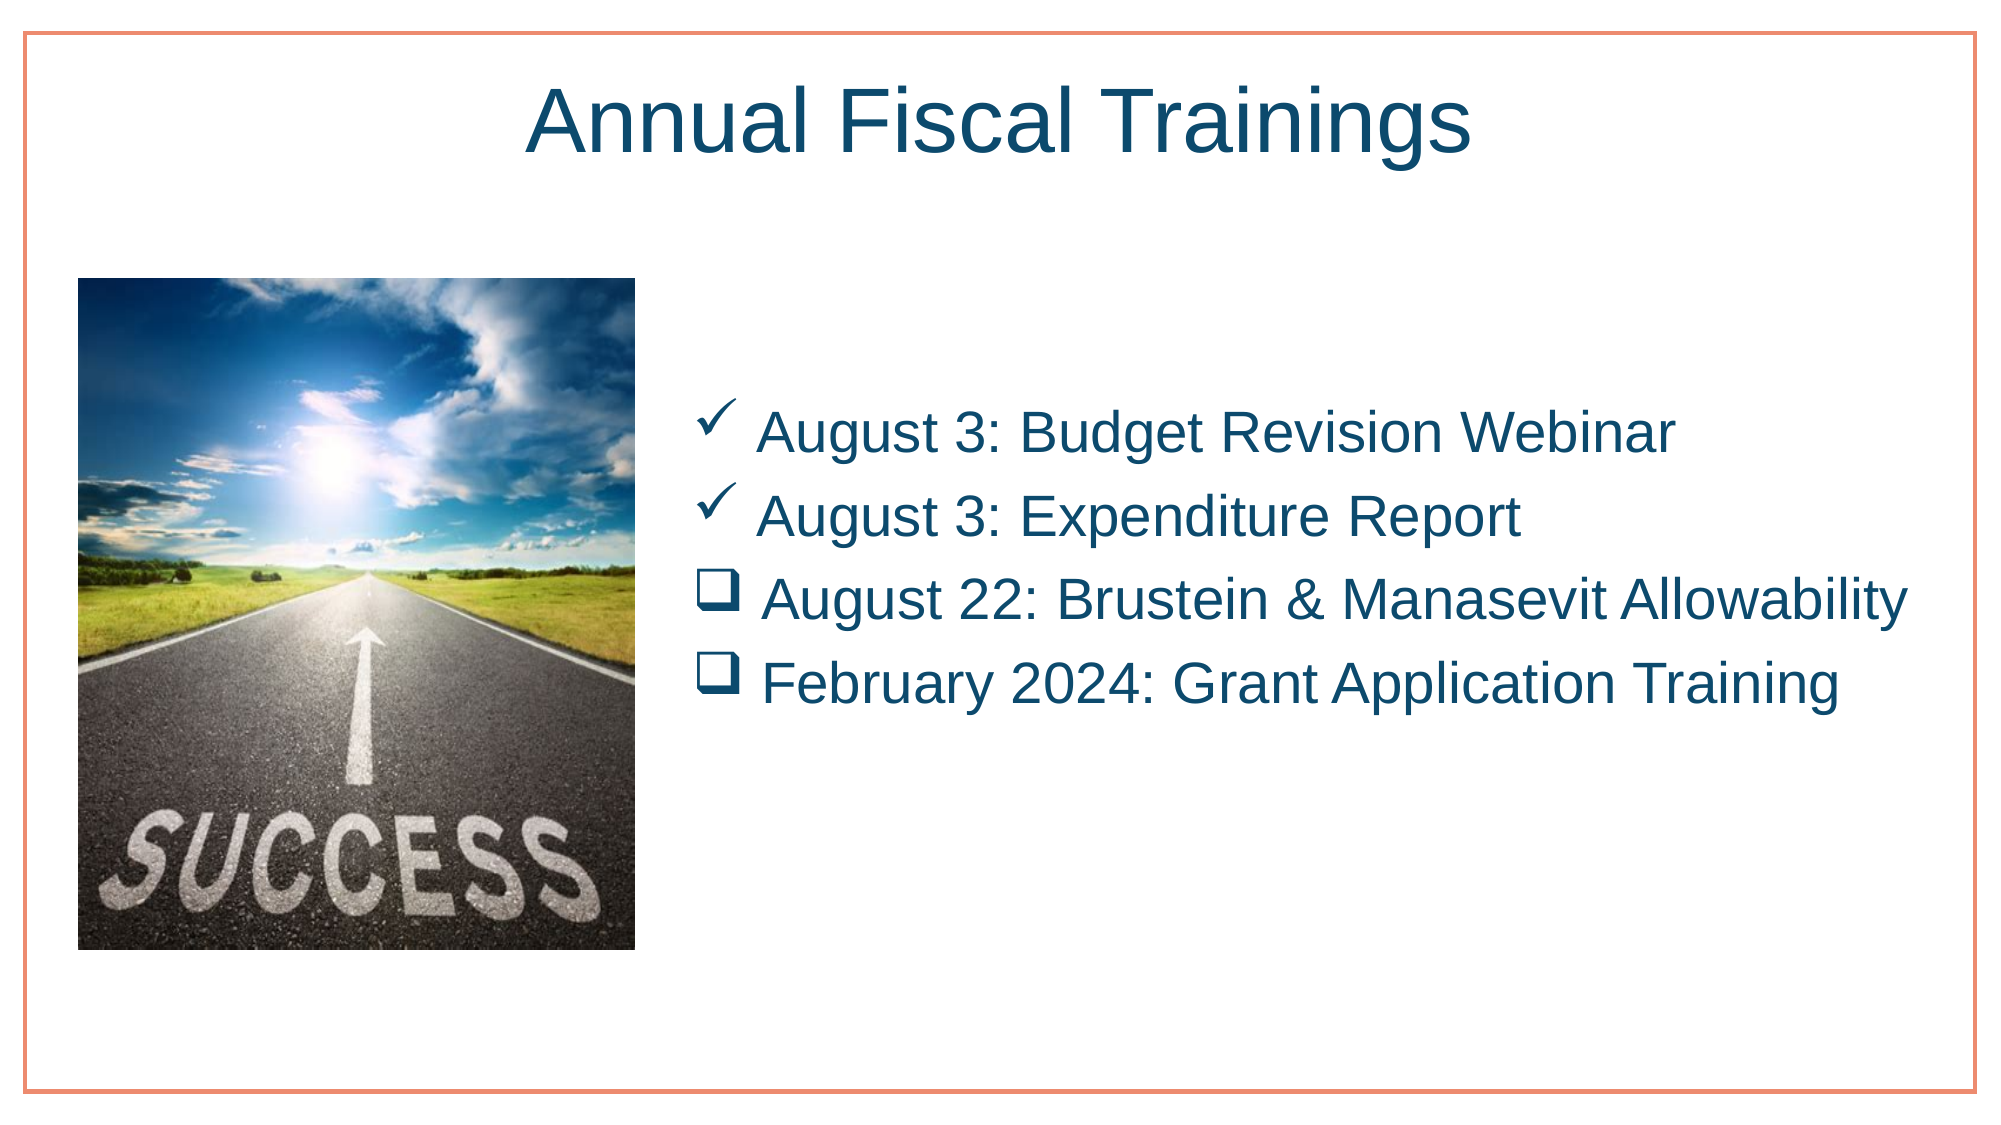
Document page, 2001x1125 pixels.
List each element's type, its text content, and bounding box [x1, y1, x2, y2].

picture [78, 278, 635, 950]
list August 3: Budget Revision Webinar August 3: Expenditure Report August 22: Brustein & Manasevit Allowability February 2024: Grant Application Training [677, 394, 1958, 731]
title Annual Fiscal Trainings [24, 33, 1975, 212]
